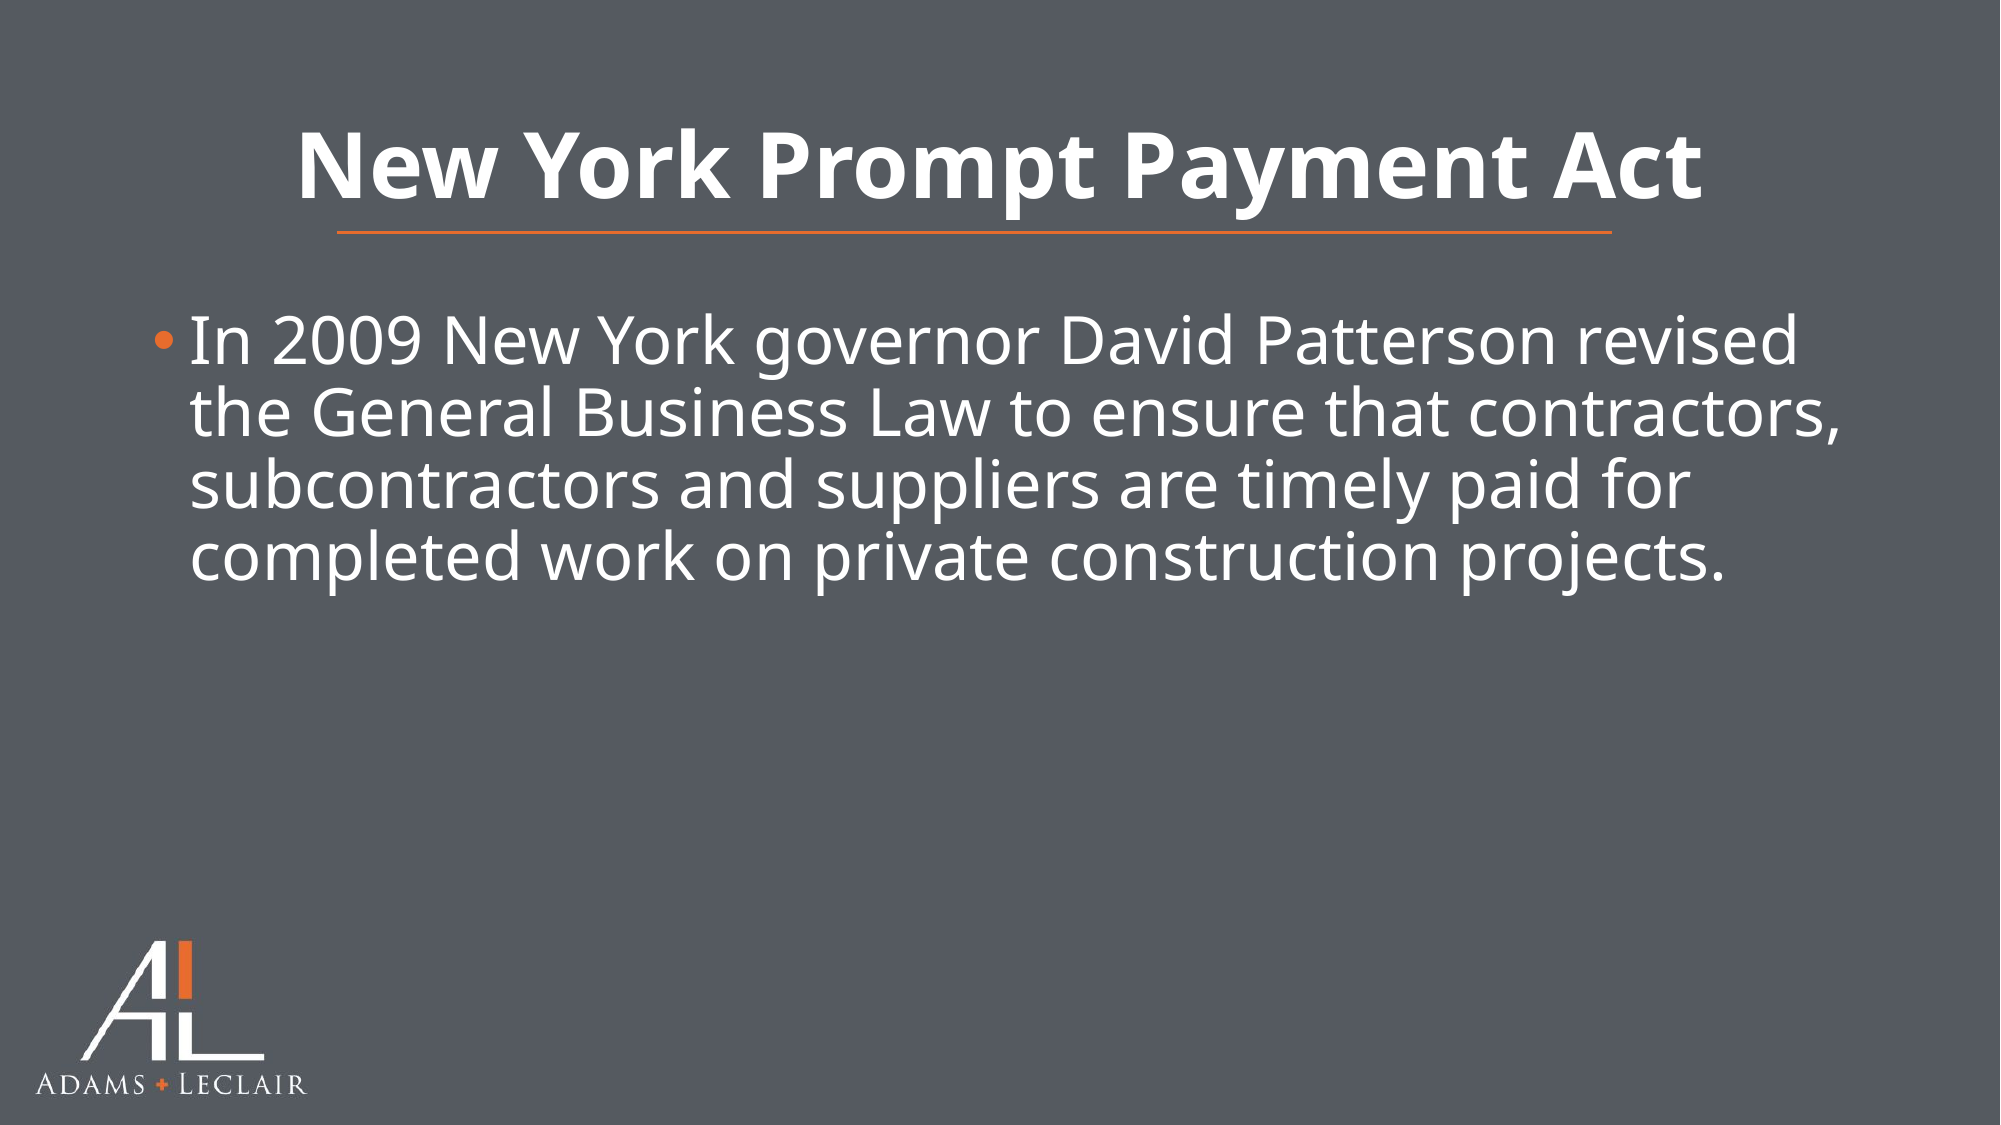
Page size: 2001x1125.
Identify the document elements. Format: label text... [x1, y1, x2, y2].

picture [13, 908, 333, 1118]
list In 2009 New York governor David Patterson revised the General Business Law to ensure that contractors, subcontractors and suppliers are timely paid for completed work on private construction projects. [137, 299, 1863, 1014]
title New York Prompt Payment Act [137, 59, 1863, 278]
